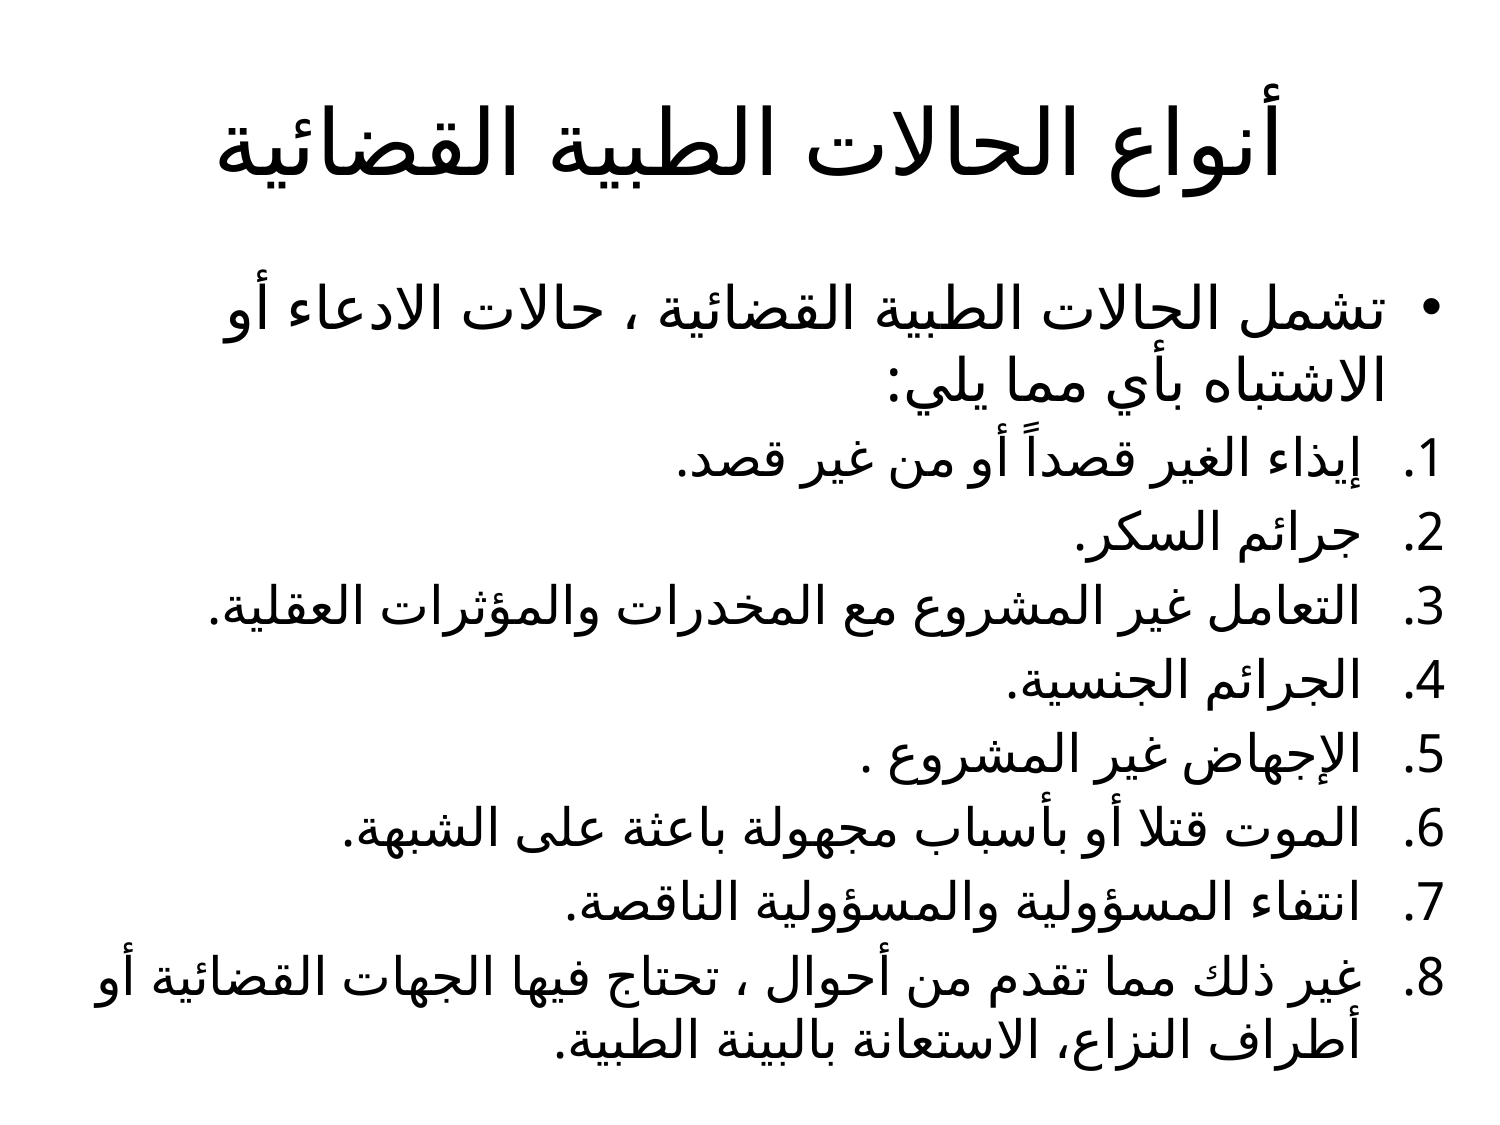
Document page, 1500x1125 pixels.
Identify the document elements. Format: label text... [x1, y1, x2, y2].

list تشمل الحالات الطبية القضائية ، حالات الادعاء أو الاشتباه بأي مما يلي: إيذاء الغير قصداً أو من غير قصد. جرائم السكر. التعامل غير المشروع مع المخدرات والمؤثرات العقلية. الجرائم الجنسية. الإجهاض غير المشروع . الموت قتلا أو بأسباب مجهولة باعثة على الشبهة. انتفاء المسؤولية والمسؤولية الناقصة. غير ذلك مما تقدم من أحوال ، تحتاج فيها الجهات القضائية أو أطراف النزاع، الاستعانة بالبينة الطبية. [58, 262, 1454, 1079]
title أنواع الحالات الطبية القضائية [75, 45, 1425, 233]
